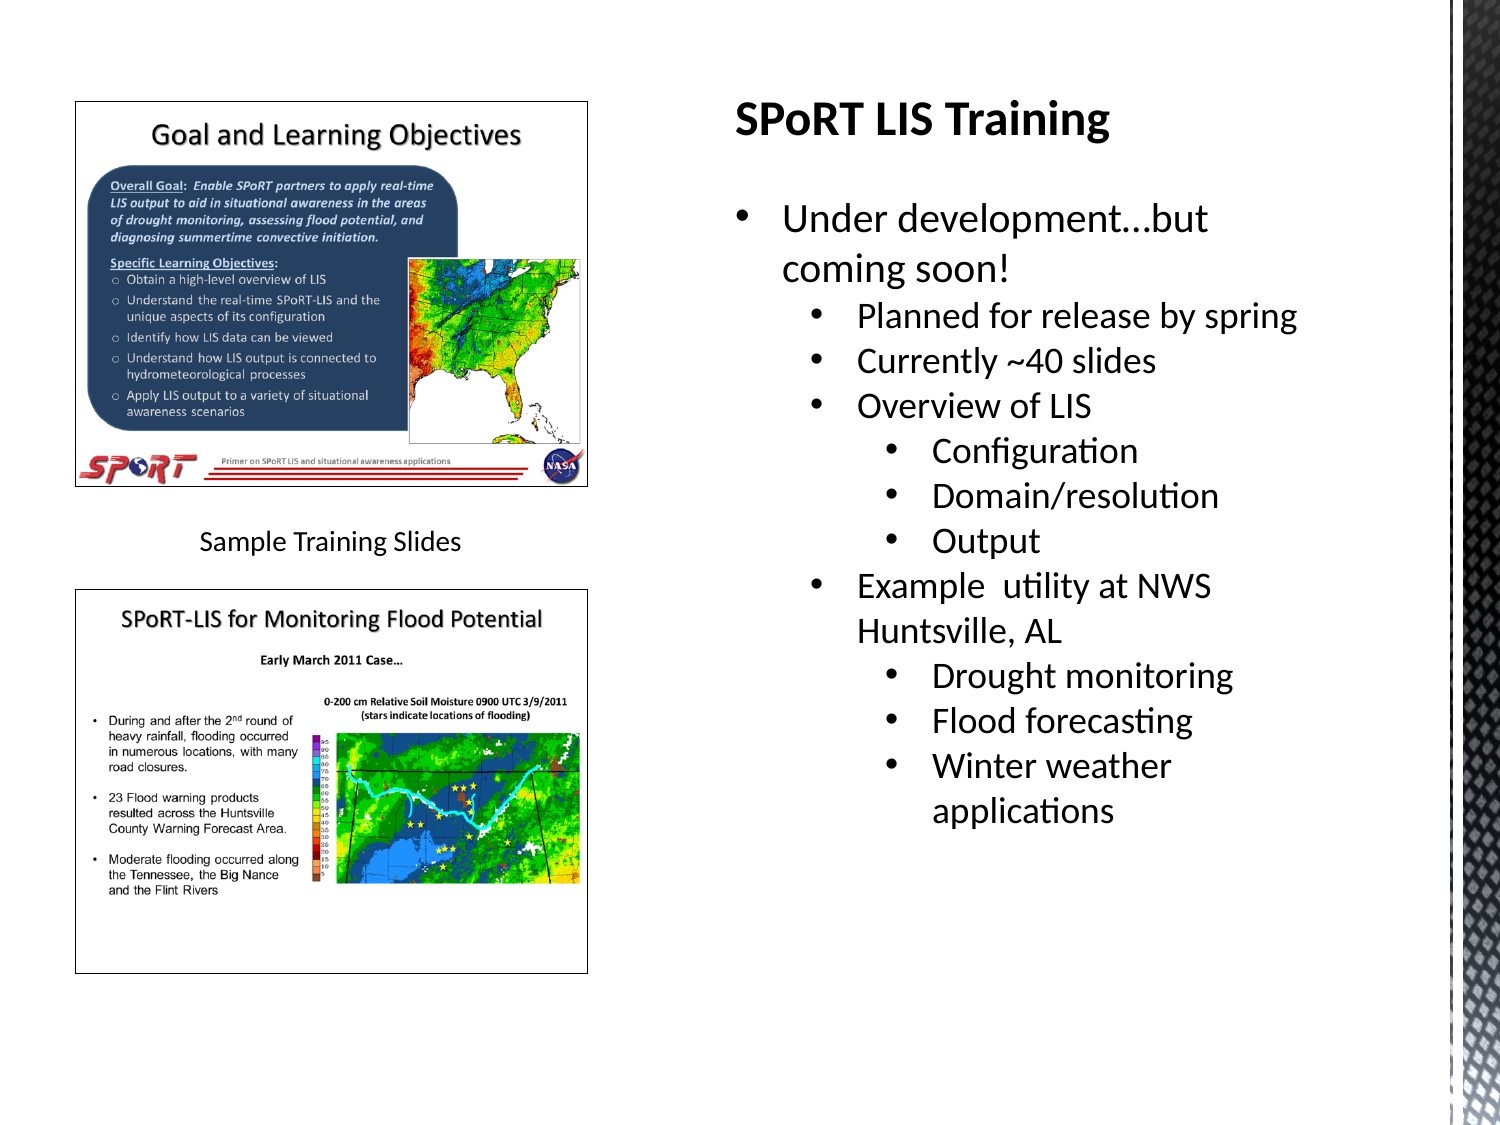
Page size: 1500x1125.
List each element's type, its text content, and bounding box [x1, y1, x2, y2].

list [74, 101, 588, 487]
text_box SPoRT LIS Training Under development…but coming soon! Planned for release by spring Currently ~40 slides Overview of LIS Configuration Domain/resolution Output Example utility at NWS Huntsville, AL Drought monitoring Flood forecasting Winter weather applications [720, 78, 1323, 883]
picture [1447, 0, 1500, 1125]
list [74, 588, 588, 974]
text_box Sample Training Slides [64, 515, 597, 565]
